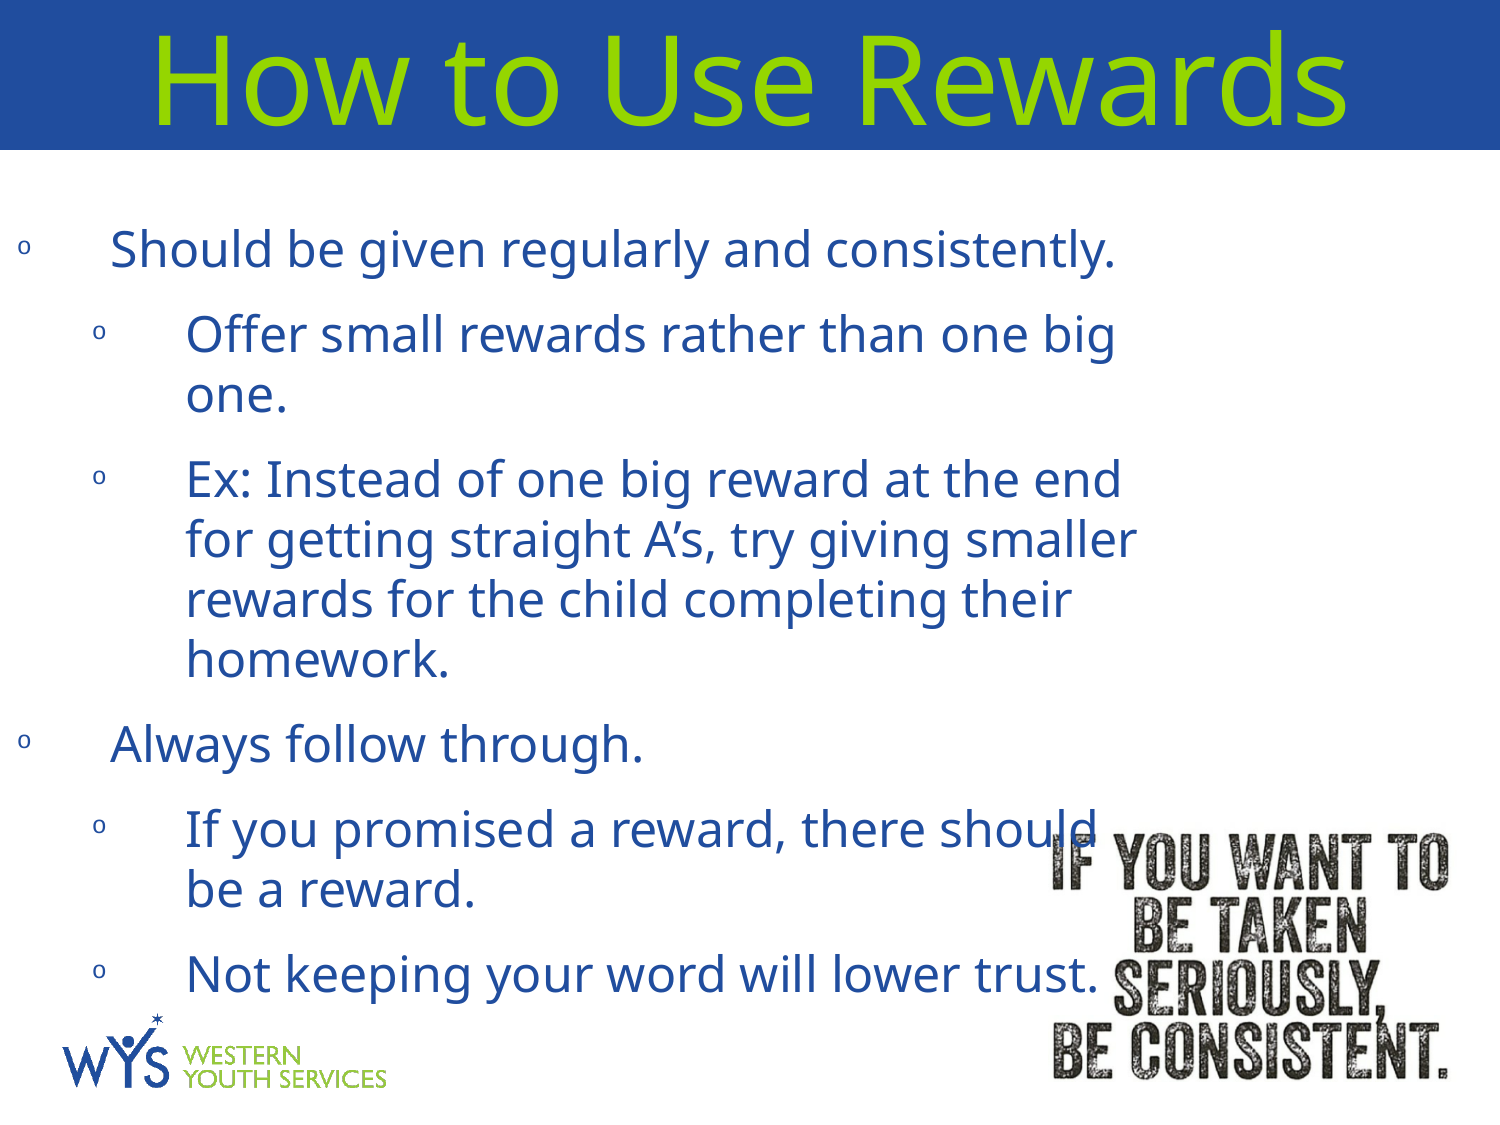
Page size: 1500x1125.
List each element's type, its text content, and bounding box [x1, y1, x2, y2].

picture [1025, 822, 1479, 1082]
text_box How to Use Rewards [0, 0, 1500, 150]
text_box Should be given regularly and consistently. Offer small rewards rather than one big one. Ex: Instead of one big reward at the end for getting straight A’s, try giving smaller rewards for the child completing their homework. Always follow through. If you promised a reward, there should be a reward. Not keeping your word will lower trust. [2, 210, 1164, 1010]
picture [62, 1012, 386, 1088]
